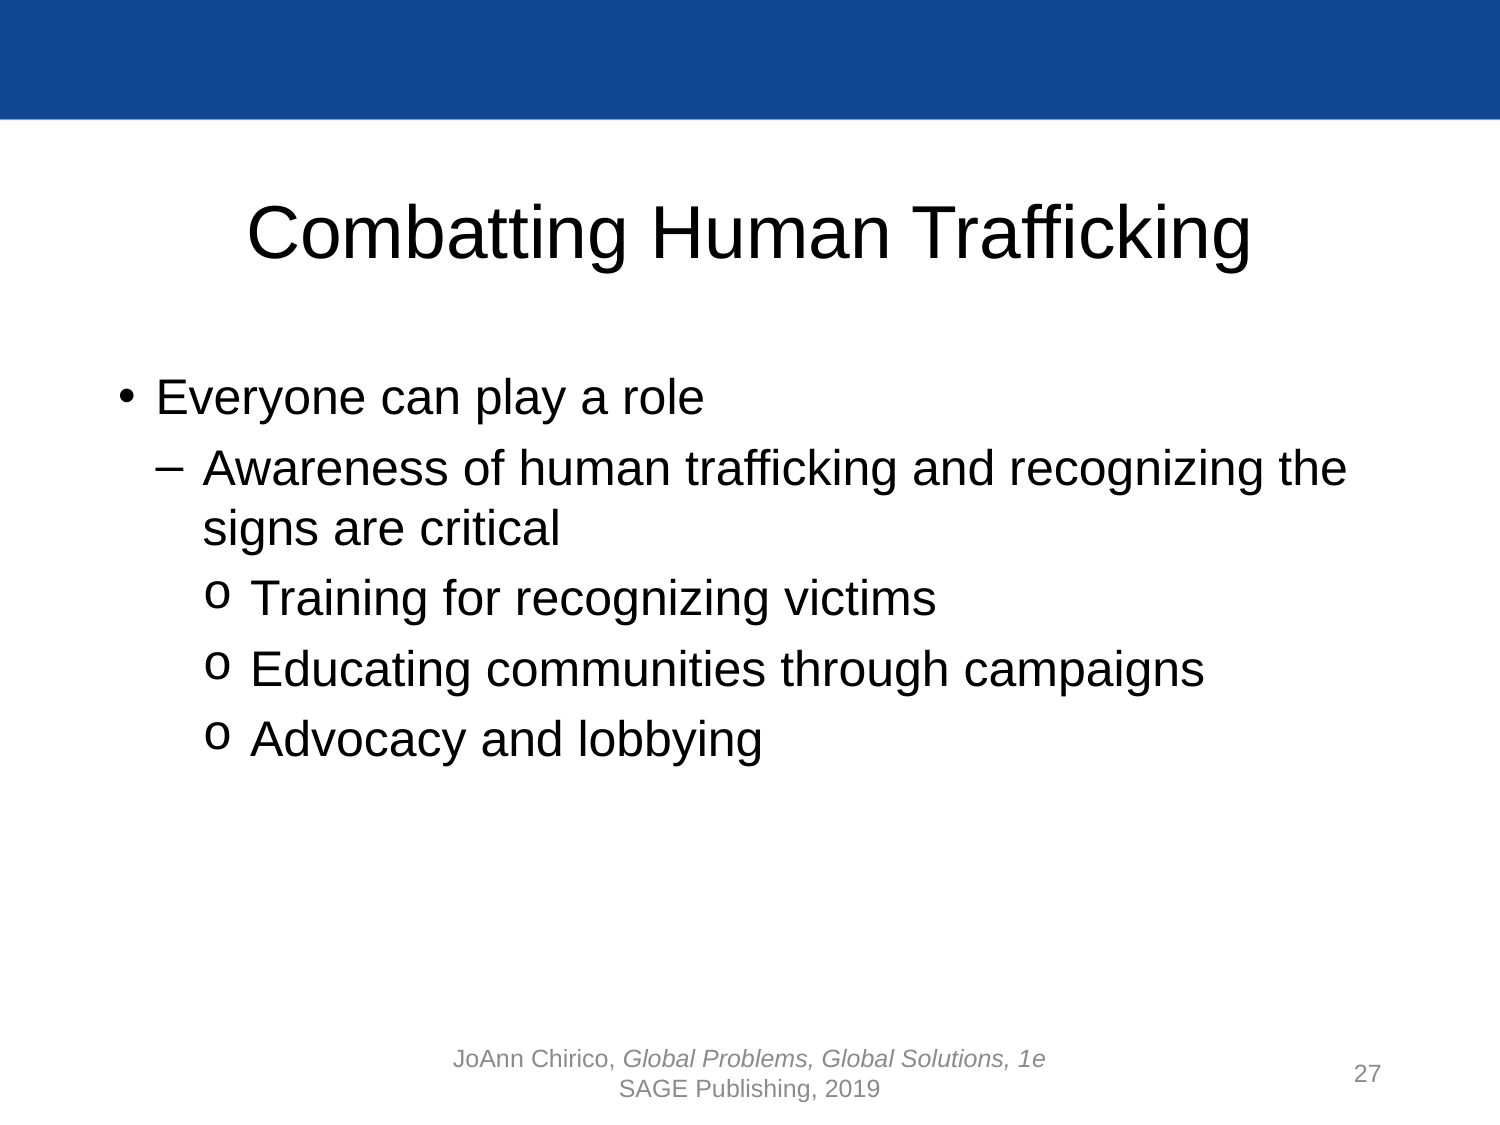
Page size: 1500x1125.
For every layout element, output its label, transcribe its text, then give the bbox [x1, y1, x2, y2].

list Everyone can play a role Awareness of human trafficking and recognizing the signs are critical Training for recognizing victims Educating communities through campaigns Advocacy and lobbying [103, 357, 1397, 1039]
picture [0, 0, 1500, 1125]
footer JoAnn Chirico, Global Problems, Global Solutions, 1e SAGE Publishing, 2019 [324, 1042, 1175, 1103]
title Combatting Human Trafficking [103, 125, 1397, 343]
slide_number 27 [1175, 1042, 1397, 1103]
